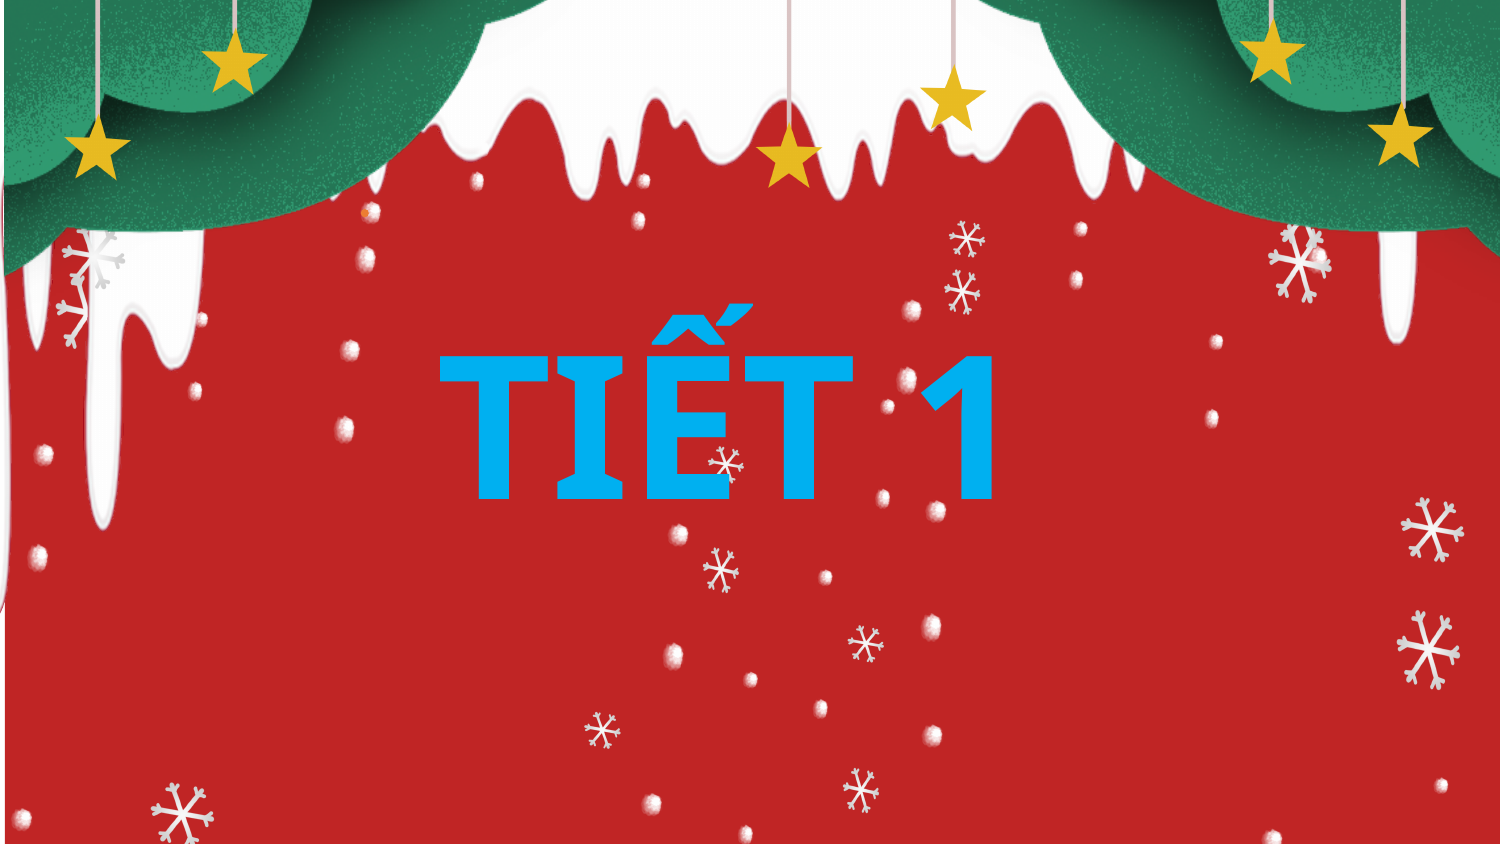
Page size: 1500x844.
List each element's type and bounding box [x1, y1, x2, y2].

text_box [0, 0, 1500, 844]
